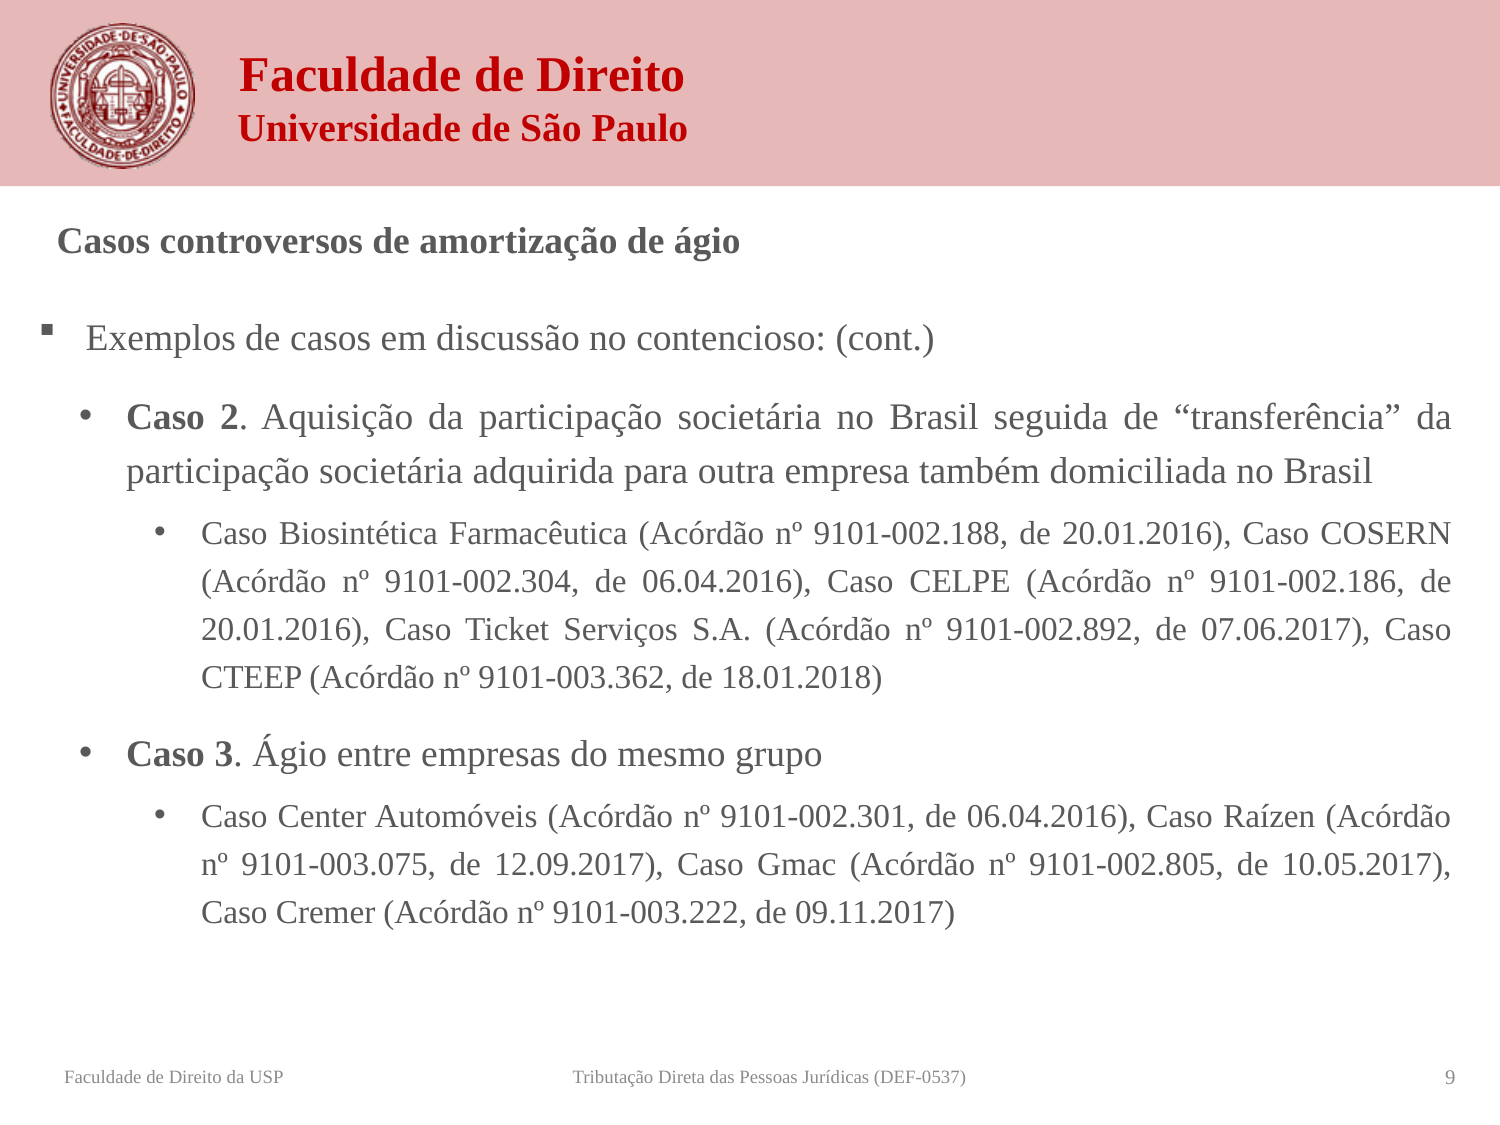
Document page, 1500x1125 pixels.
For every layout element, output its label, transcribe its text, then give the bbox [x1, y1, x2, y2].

picture [49, 23, 195, 169]
text_box Exemplos de casos em discussão no contencioso: (cont.) Caso 2. Aquisição da participação societária no Brasil seguida de “transferência” da participação societária adquirida para outra empresa também domiciliada no Brasil Caso Biosintética Farmacêutica (Acórdão nº 9101-002.188, de 20.01.2016), Caso COSERN (Acórdão nº 9101-002.304, de 06.04.2016), Caso CELPE (Acórdão nº 9101-002.186, de 20.01.2016), Caso Ticket Serviços S.A. (Acórdão nº 9101-002.892, de 07.06.2017), Caso CTEEP (Acórdão nº 9101-003.362, de 18.01.2018) Caso 3. Ágio entre empresas do mesmo grupo Caso Center Automóveis (Acórdão nº 9101-002.301, de 06.04.2016), Caso Raízen (Acórdão nº 9101-003.075, de 12.09.2017), Caso Gmac (Acórdão nº 9101-002.805, de 10.05.2017), Caso Cremer (Acórdão nº 9101-003.222, de 09.11.2017) [23, 296, 1469, 938]
text_box Casos controversos de amortização de ágio [41, 199, 1472, 269]
